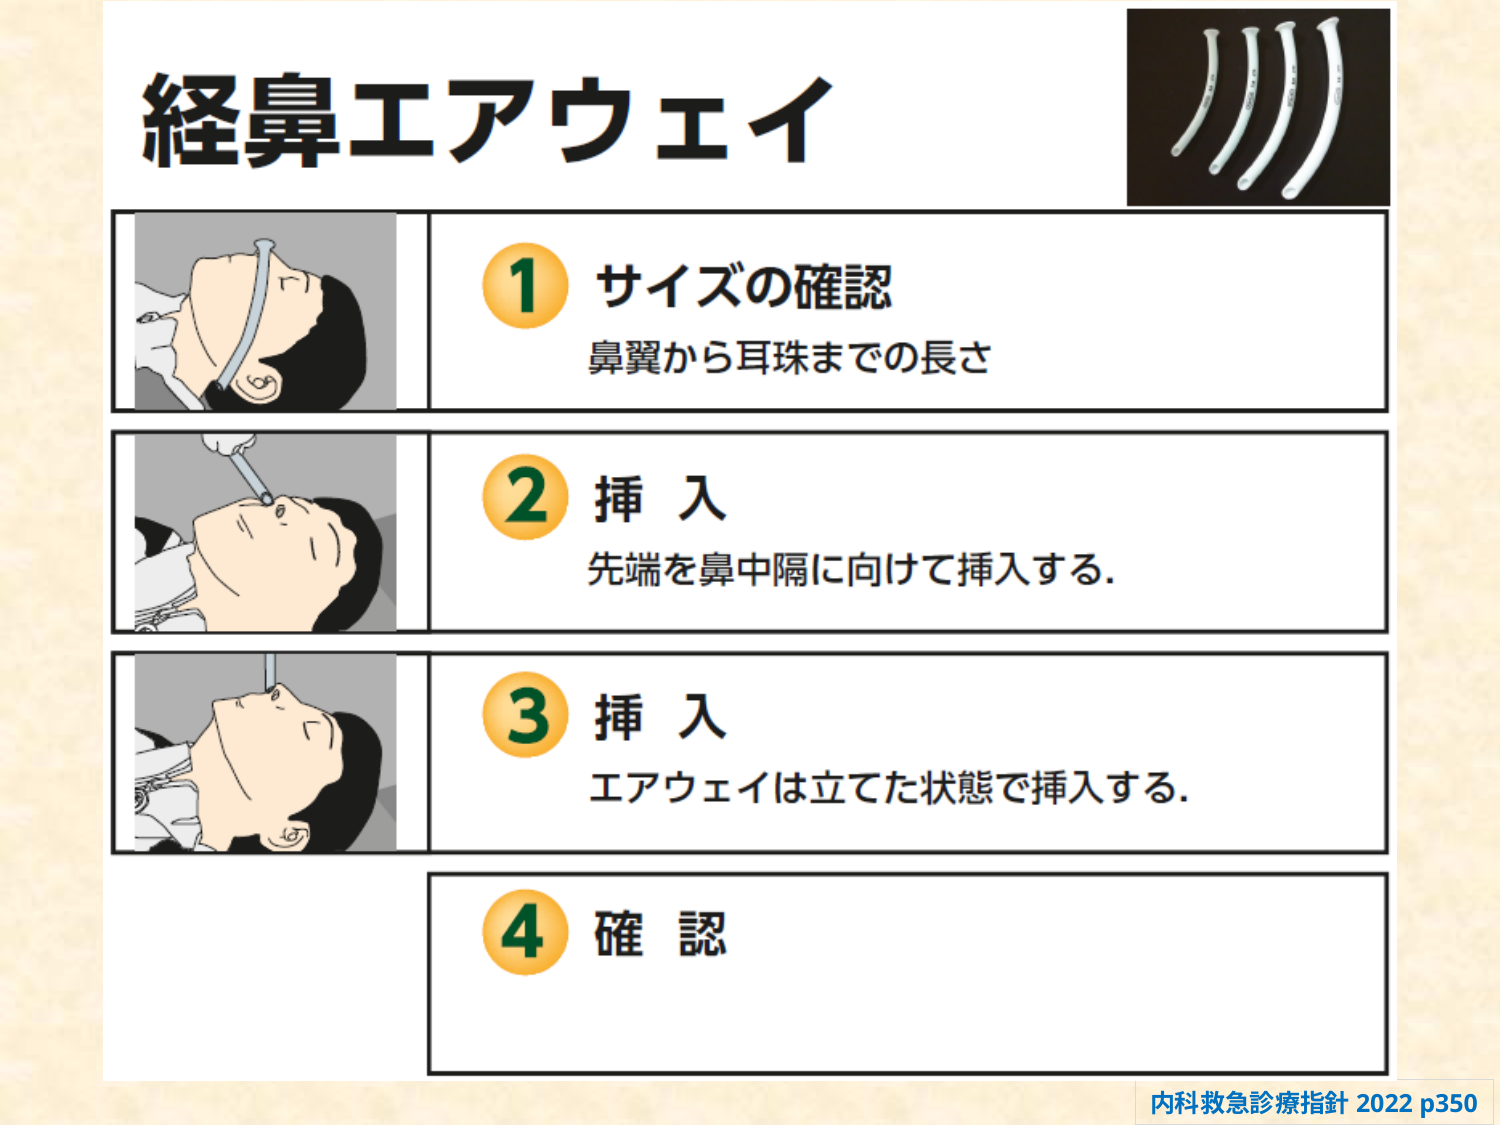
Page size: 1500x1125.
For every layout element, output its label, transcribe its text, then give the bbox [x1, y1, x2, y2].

picture [0, 0, 1500, 1125]
text_box 内科救急診療指針2022 p350 [1135, 1079, 1494, 1125]
